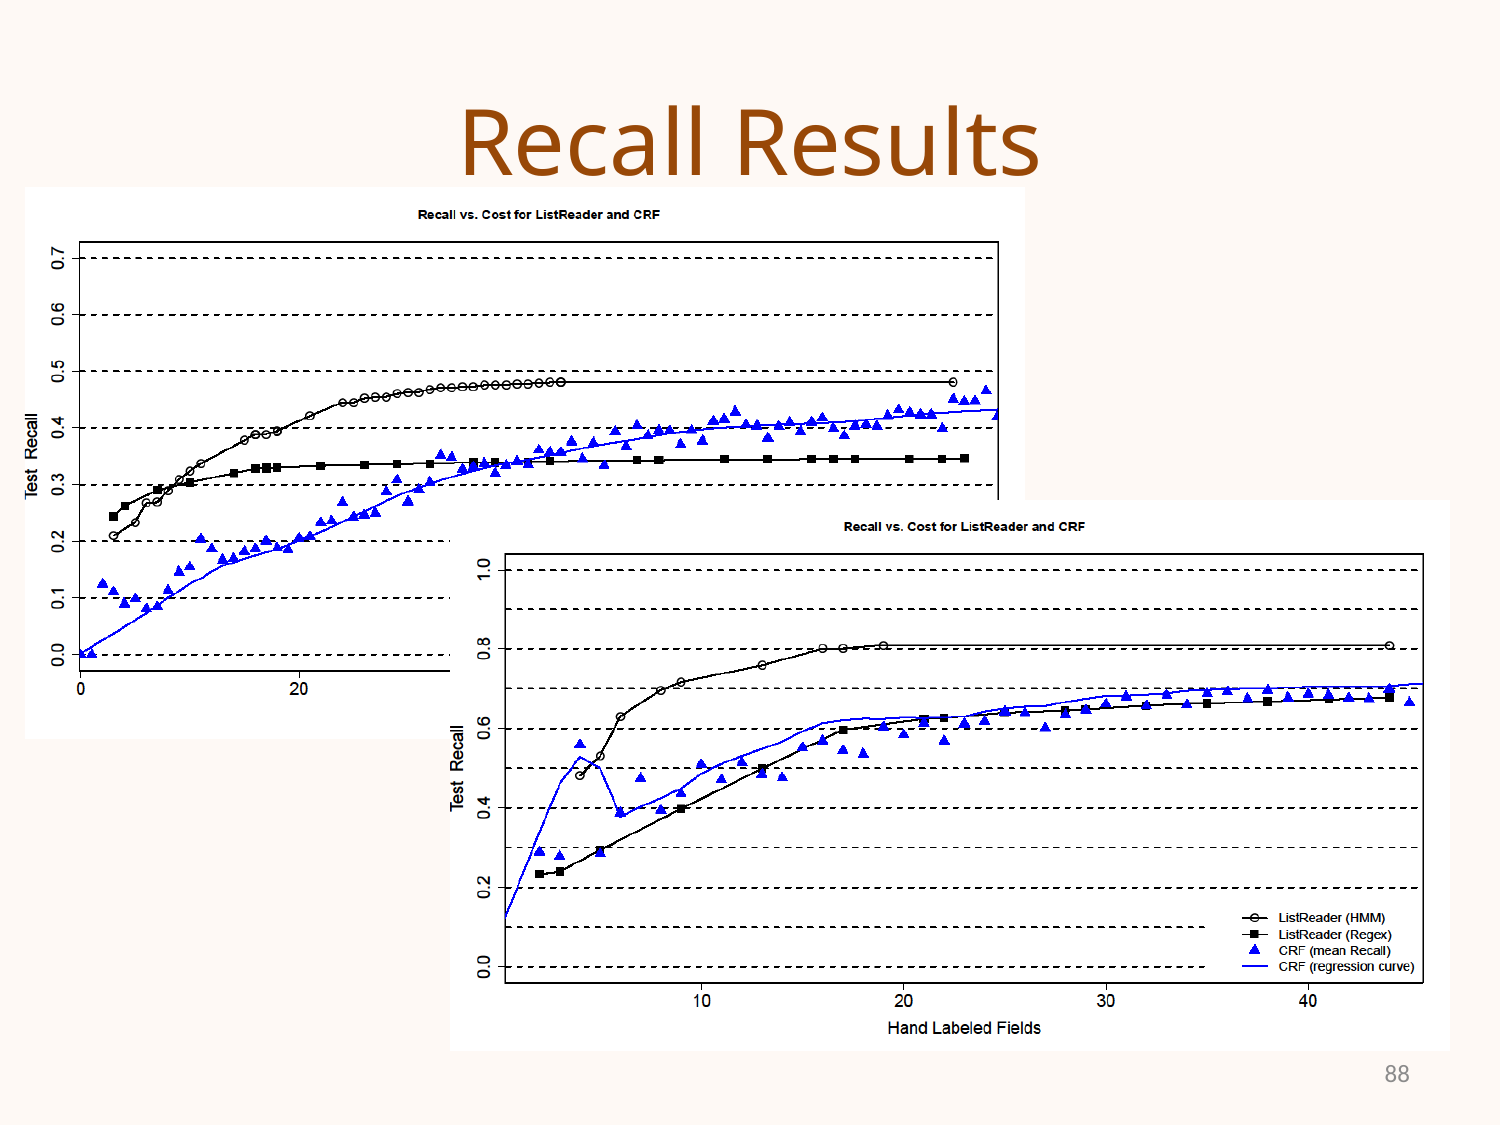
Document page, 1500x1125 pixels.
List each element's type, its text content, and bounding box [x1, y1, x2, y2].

title Recall Results [75, 45, 1425, 233]
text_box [449, 499, 1451, 1052]
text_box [24, 187, 1026, 739]
slide_number 88 [1074, 1059, 1425, 1103]
